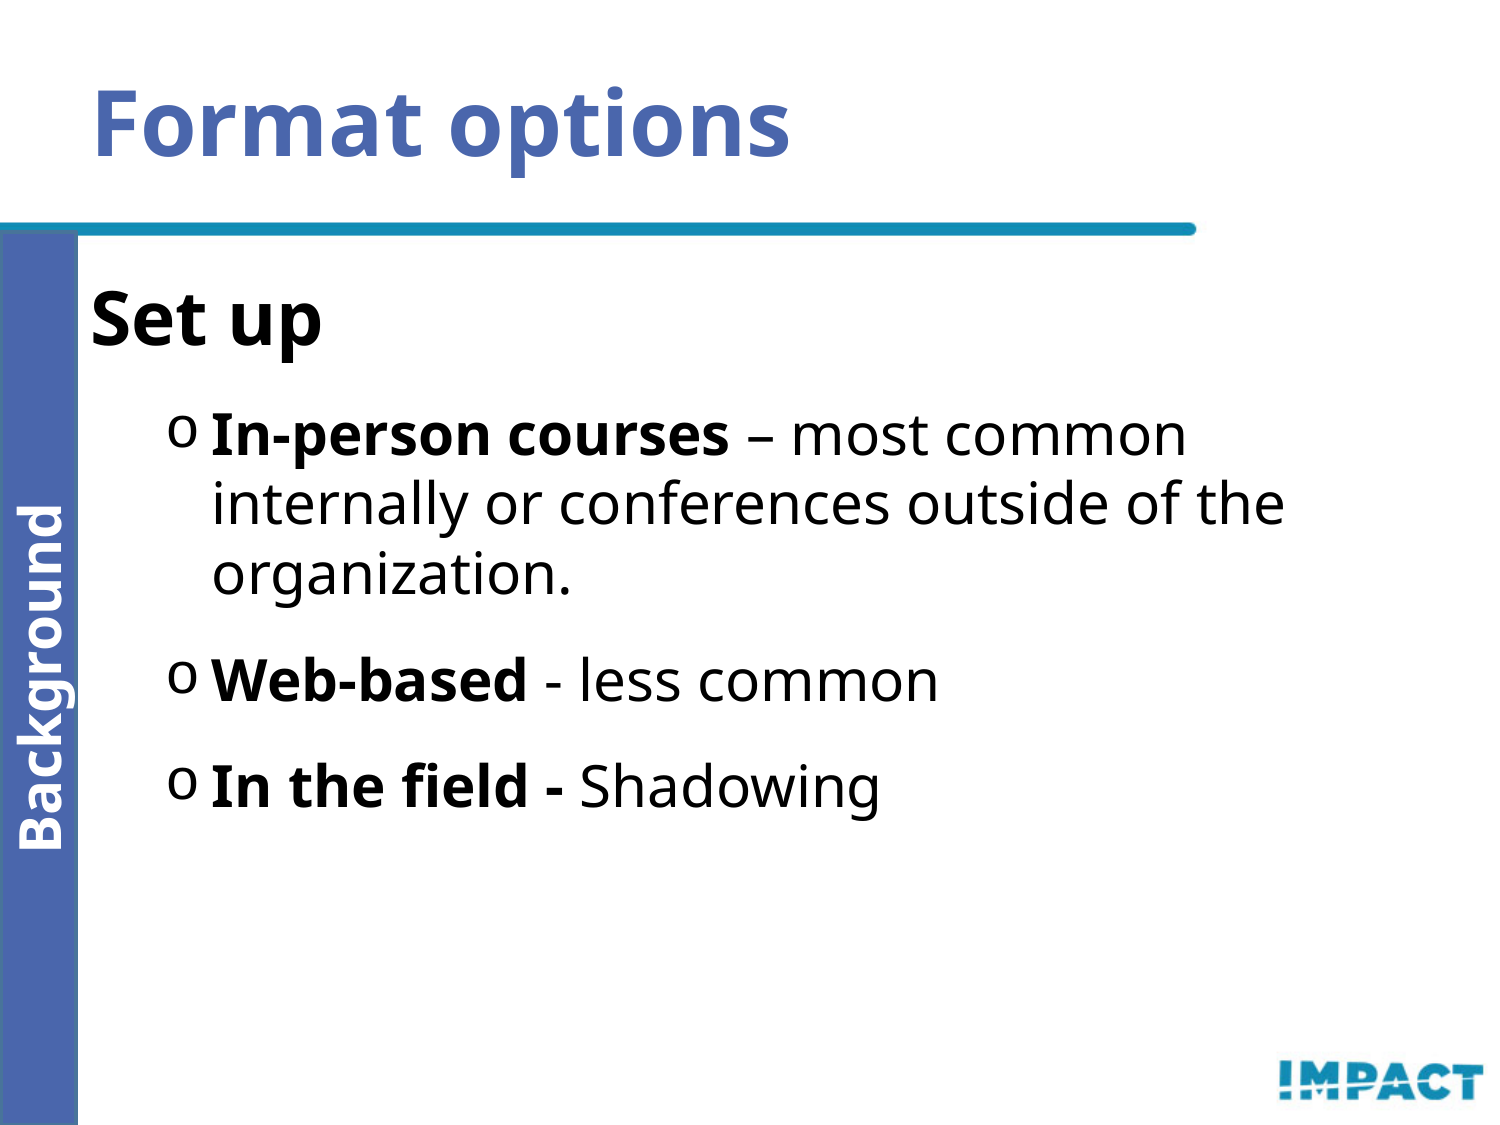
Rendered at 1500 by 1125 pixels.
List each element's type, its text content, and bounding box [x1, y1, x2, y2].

picture [0, 0, 1500, 1125]
text_box Background [0, 230, 78, 1125]
list Set up In-person courses – most common internally or conferences outside of the organization. Web-based - less common In the field - Shadowing [78, 262, 1425, 1005]
title Format options [75, 30, 1201, 209]
